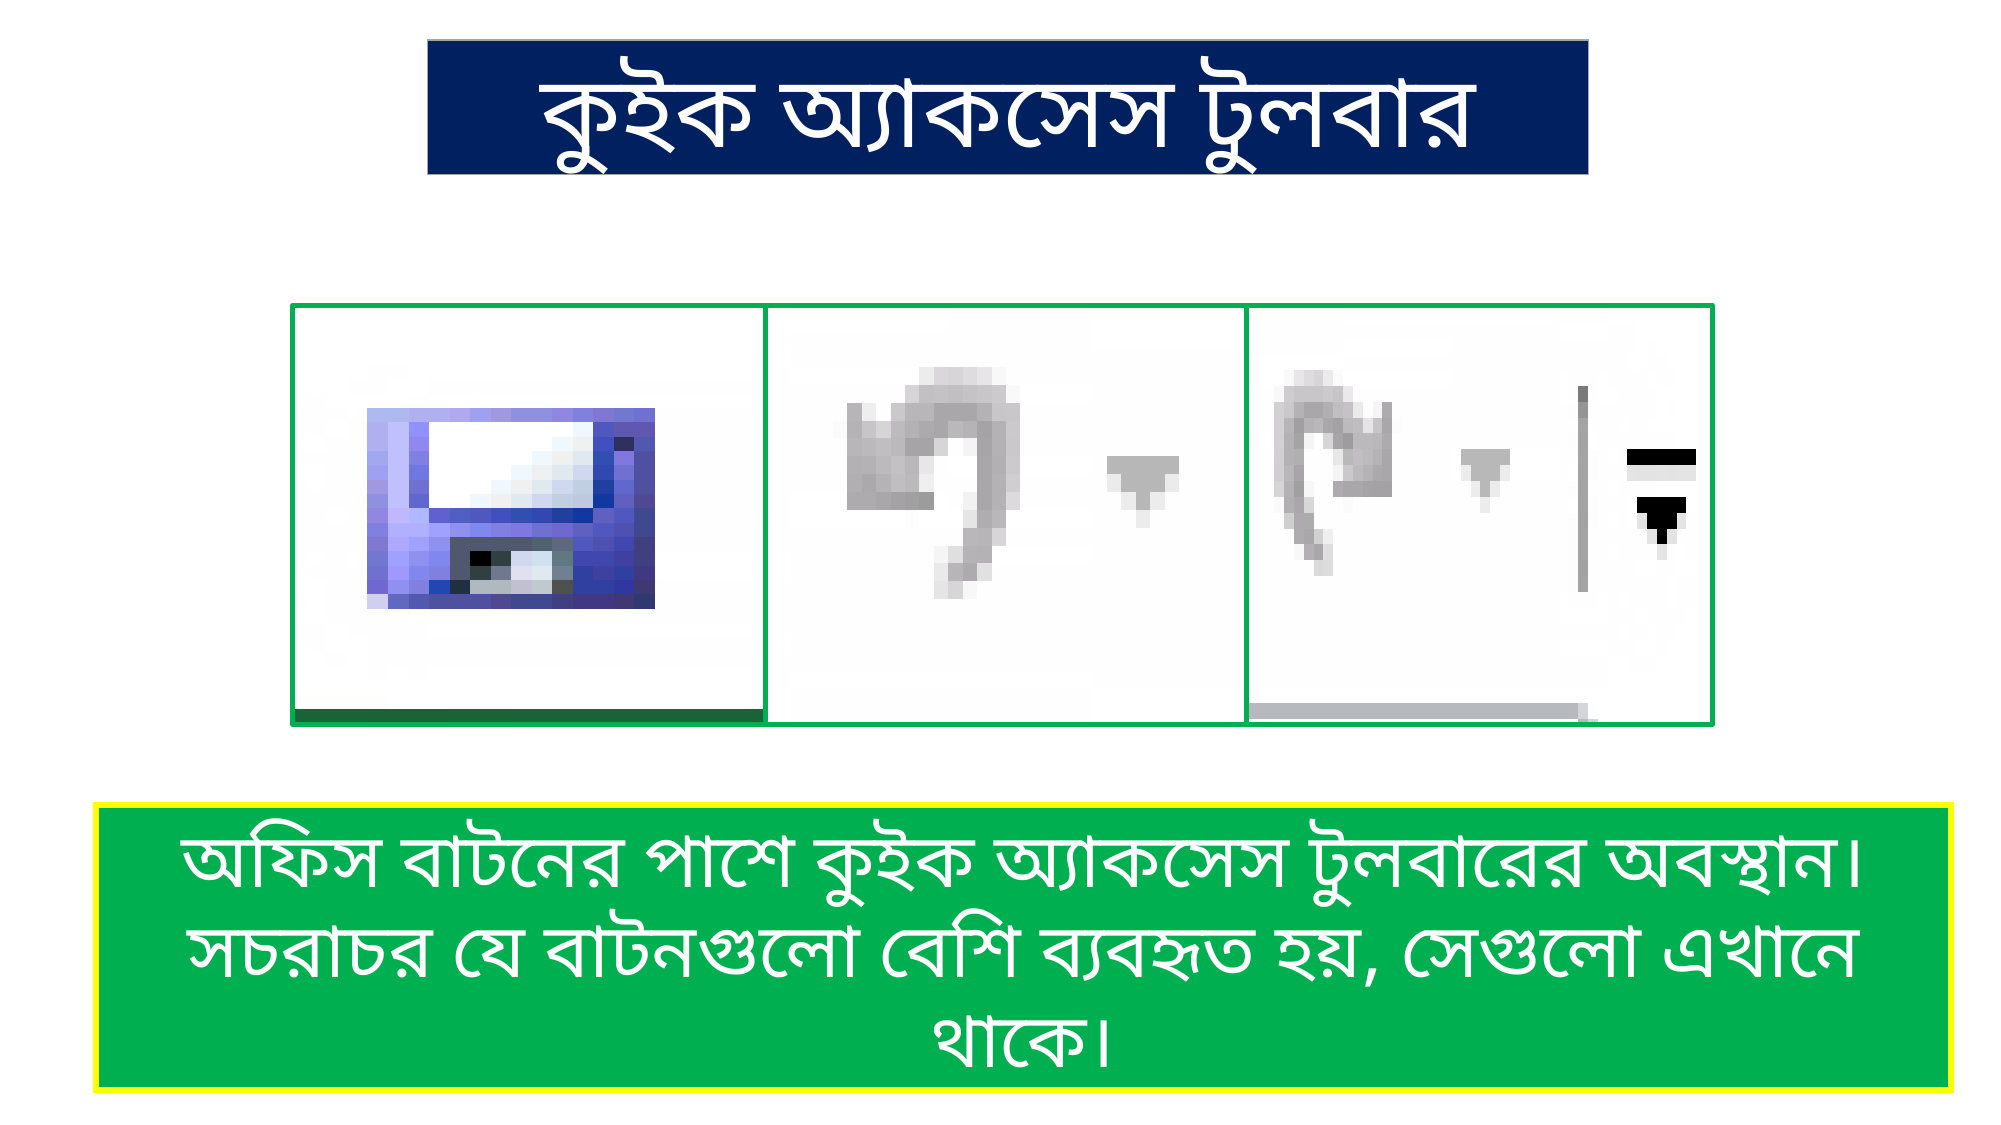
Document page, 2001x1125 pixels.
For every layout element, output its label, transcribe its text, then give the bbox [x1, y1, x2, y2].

text_box অফিস বাটনের পাশে কুইক অ্যাকসেস টুলবারের অবস্থান। সচরাচর যে বাটনগুলো বেশি ব্যবহৃত হয়, সেগুলো এখানে থাকে। [95, 805, 1952, 1091]
text_box কুইক অ্যাকসেস টুলবার [427, 39, 1589, 175]
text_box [294, 307, 1710, 723]
